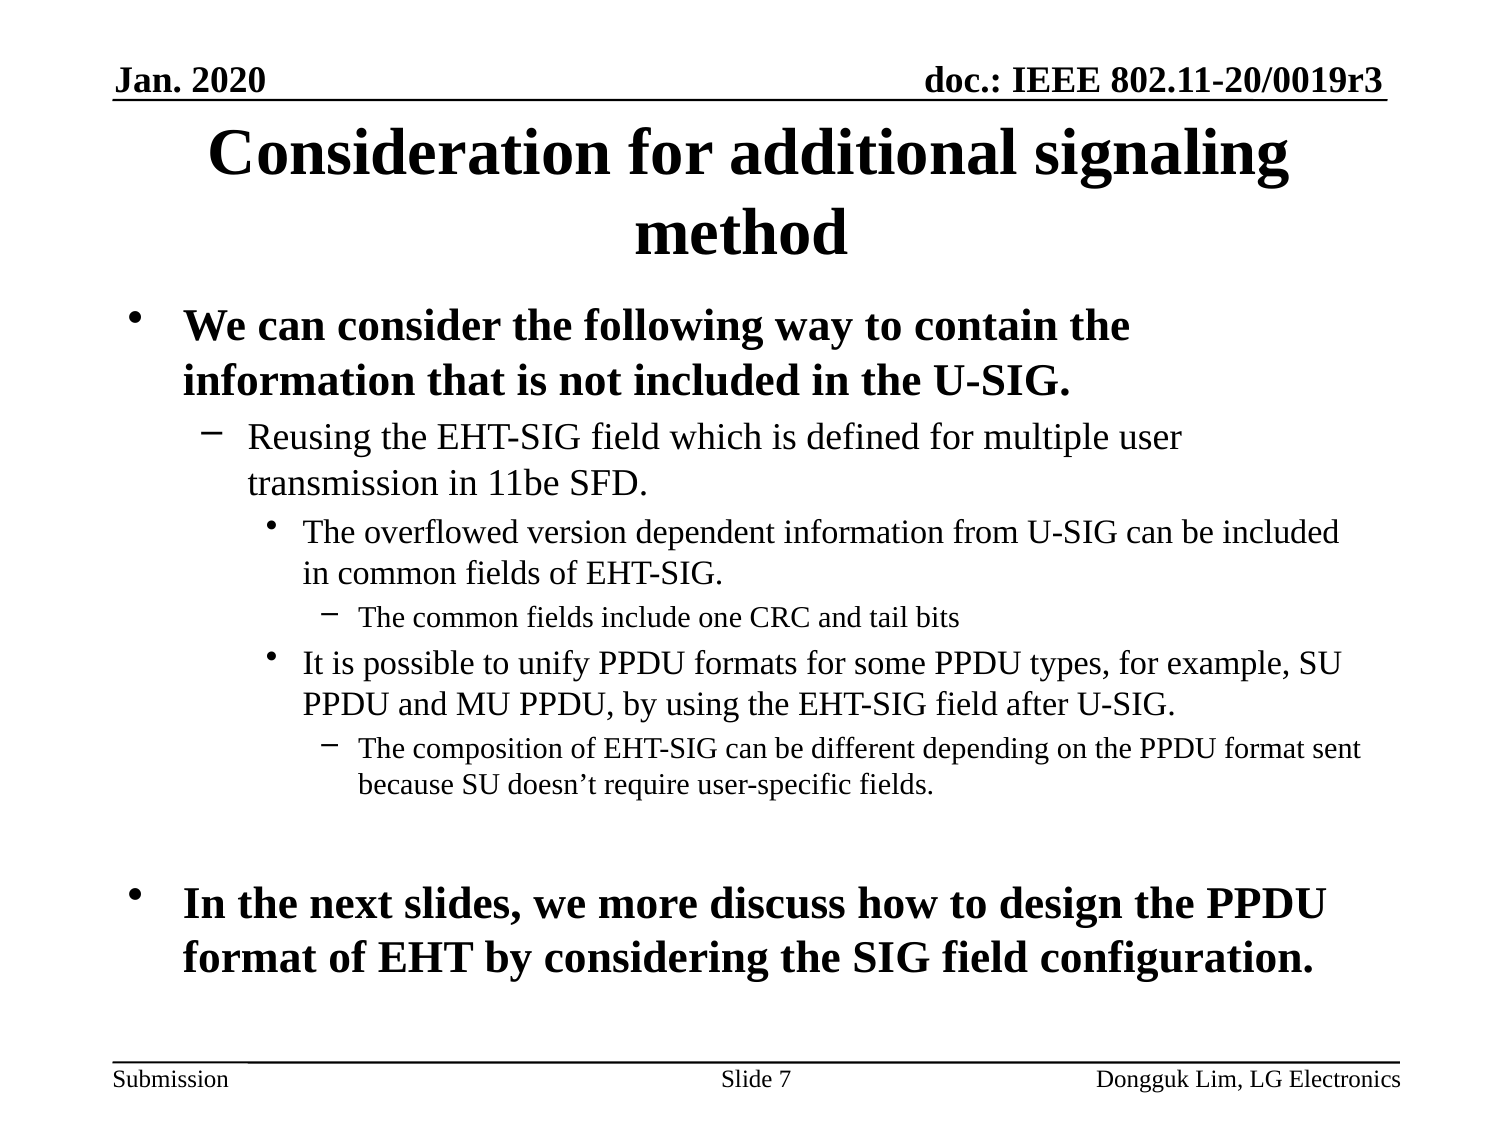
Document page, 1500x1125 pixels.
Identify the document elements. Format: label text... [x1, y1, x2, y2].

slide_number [114, 54, 269, 101]
slide_number Slide 7 [712, 1061, 800, 1093]
list We can consider the following way to contain the information that is not included in the U-SIG. Reusing the EHT-SIG field which is defined for multiple user transmission in 11be SFD. The overflowed version dependent information from U-SIG can be included in common fields of EHT-SIG. The common fields include one CRC and tail bits It is possible to unify PPDU formats for some PPDU types, for example, SU PPDU and MU PPDU, by using the EHT-SIG field after U-SIG. The composition of EHT-SIG can be different depending on the PPDU format sent because SU doesn’t require user-specific fields. In the next slides, we more discuss how to design the PPDU format of EHT by considering the SIG field configuration. [112, 287, 1388, 1000]
footer Dongguk Lim, LG Electronics [1092, 1061, 1402, 1093]
title Consideration for additional signaling method [112, 112, 1388, 263]
